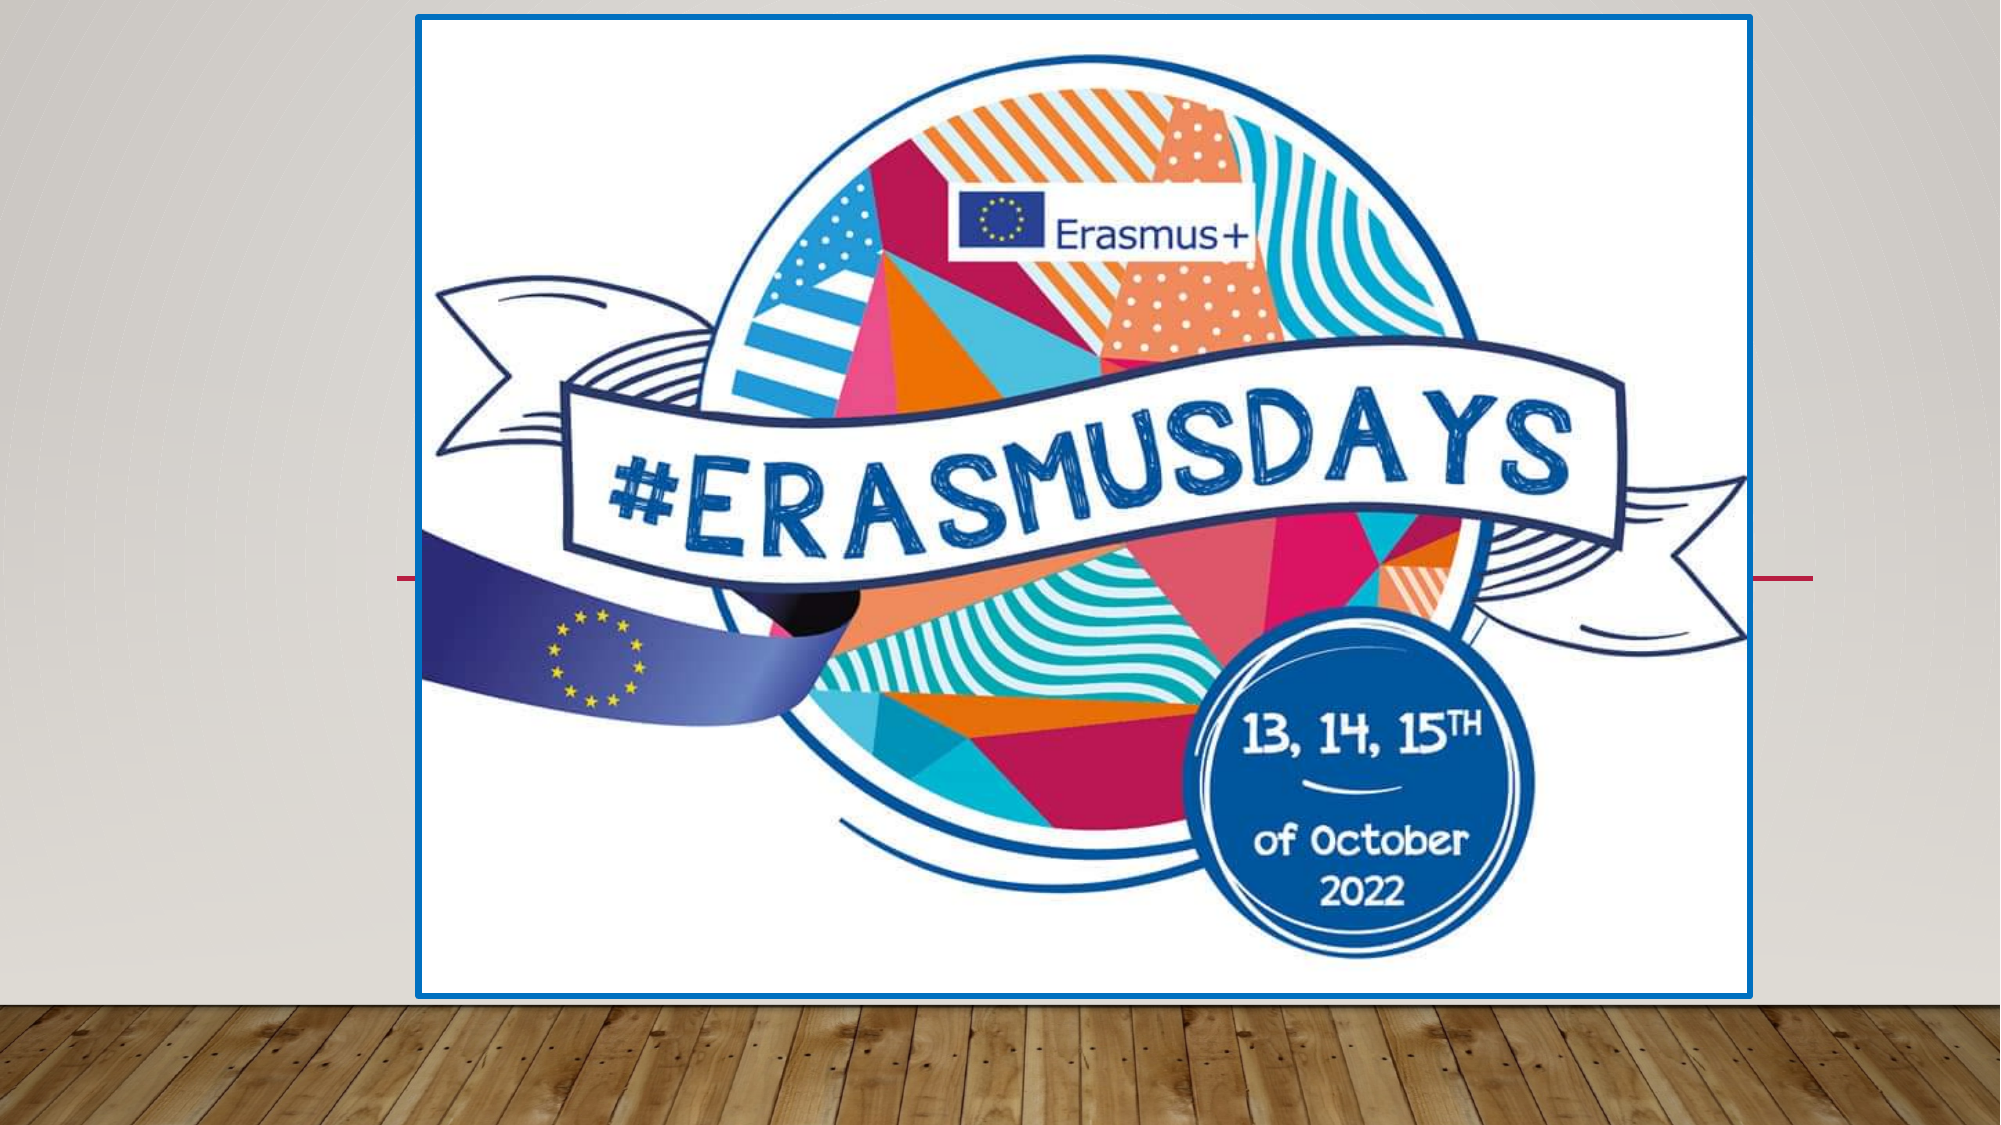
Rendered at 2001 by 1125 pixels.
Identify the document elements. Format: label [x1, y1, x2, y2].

picture [421, 19, 1747, 994]
picture [0, 1005, 2000, 1125]
